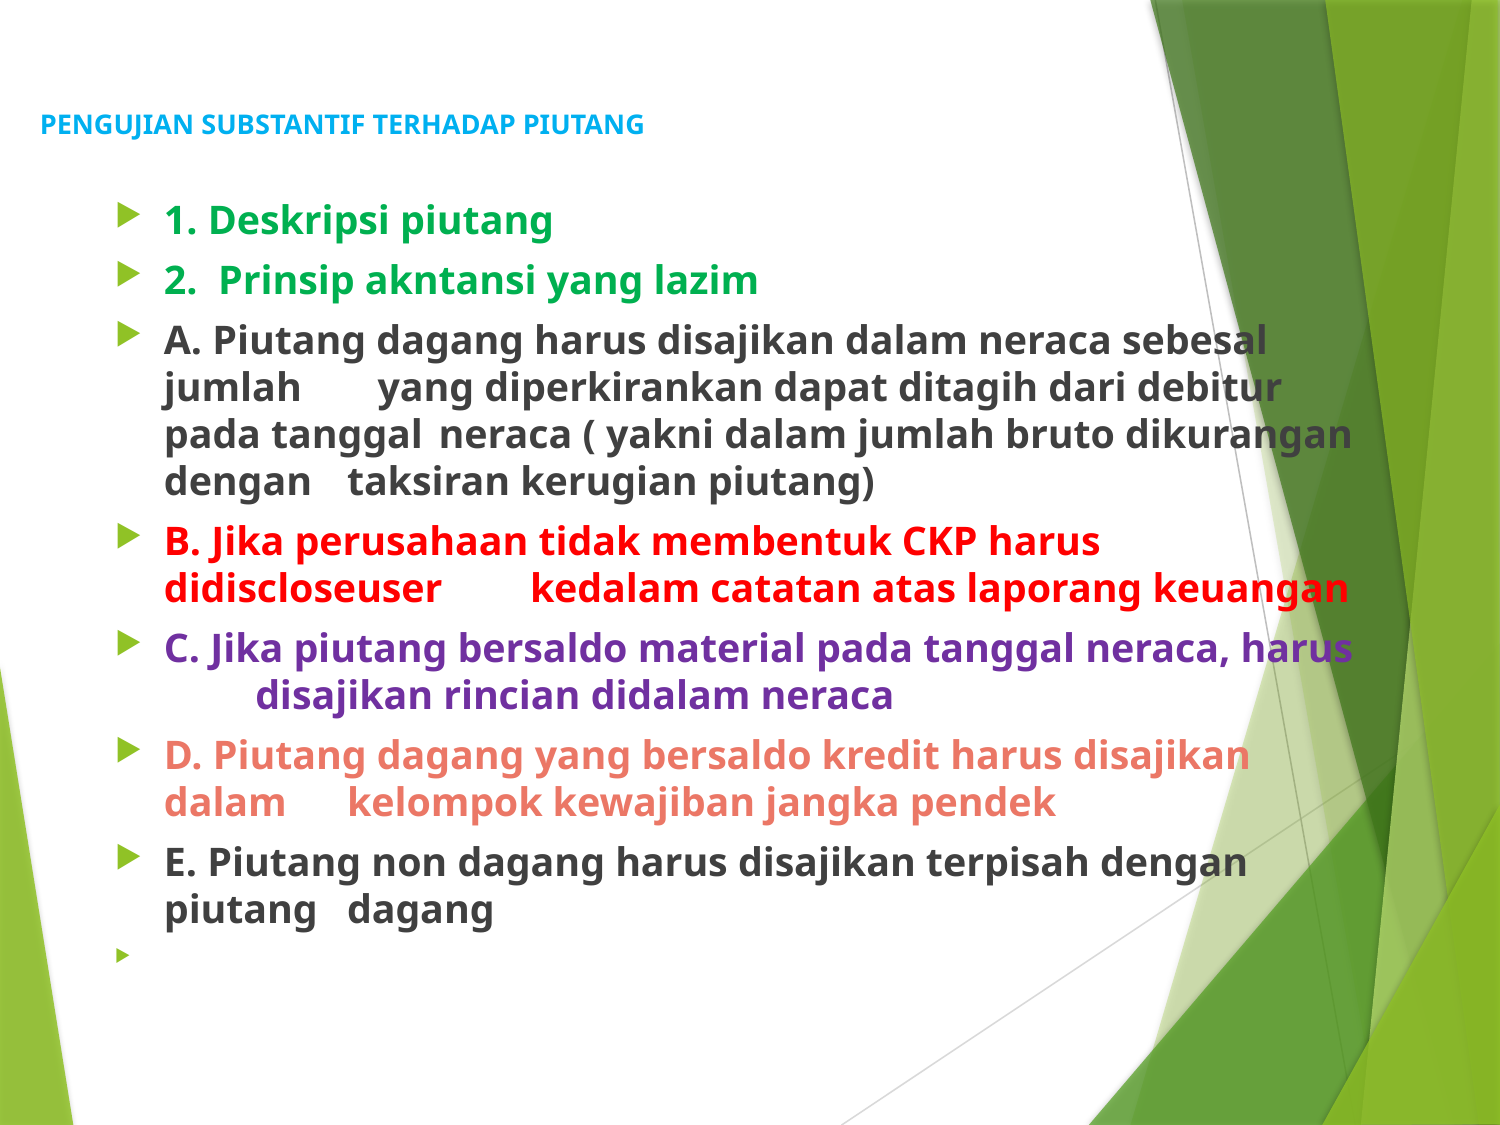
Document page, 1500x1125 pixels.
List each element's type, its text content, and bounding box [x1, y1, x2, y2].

title PENGUJIAN SUBSTANTIF TERHADAP PIUTANG [24, 99, 1463, 213]
list 1. Deskripsi piutang 2. Prinsip akntansi yang lazim A. Piutang dagang harus disajikan dalam neraca sebesal jumlah yang diperkirankan dapat ditagih dari debitur pada tanggal neraca ( yakni dalam jumlah bruto dikurangan dengan taksiran kerugian piutang) B. Jika perusahaan tidak membentuk CKP harus didiscloseuser kedalam catatan atas laporang keuangan C. Jika piutang bersaldo material pada tanggal neraca, harus disajikan rincian didalam neraca D. Piutang dagang yang bersaldo kredit harus disajikan dalam kelompok kewajiban jangka pendek E. Piutang non dagang harus disajikan terpisah dengan piutang dagang [99, 187, 1388, 992]
